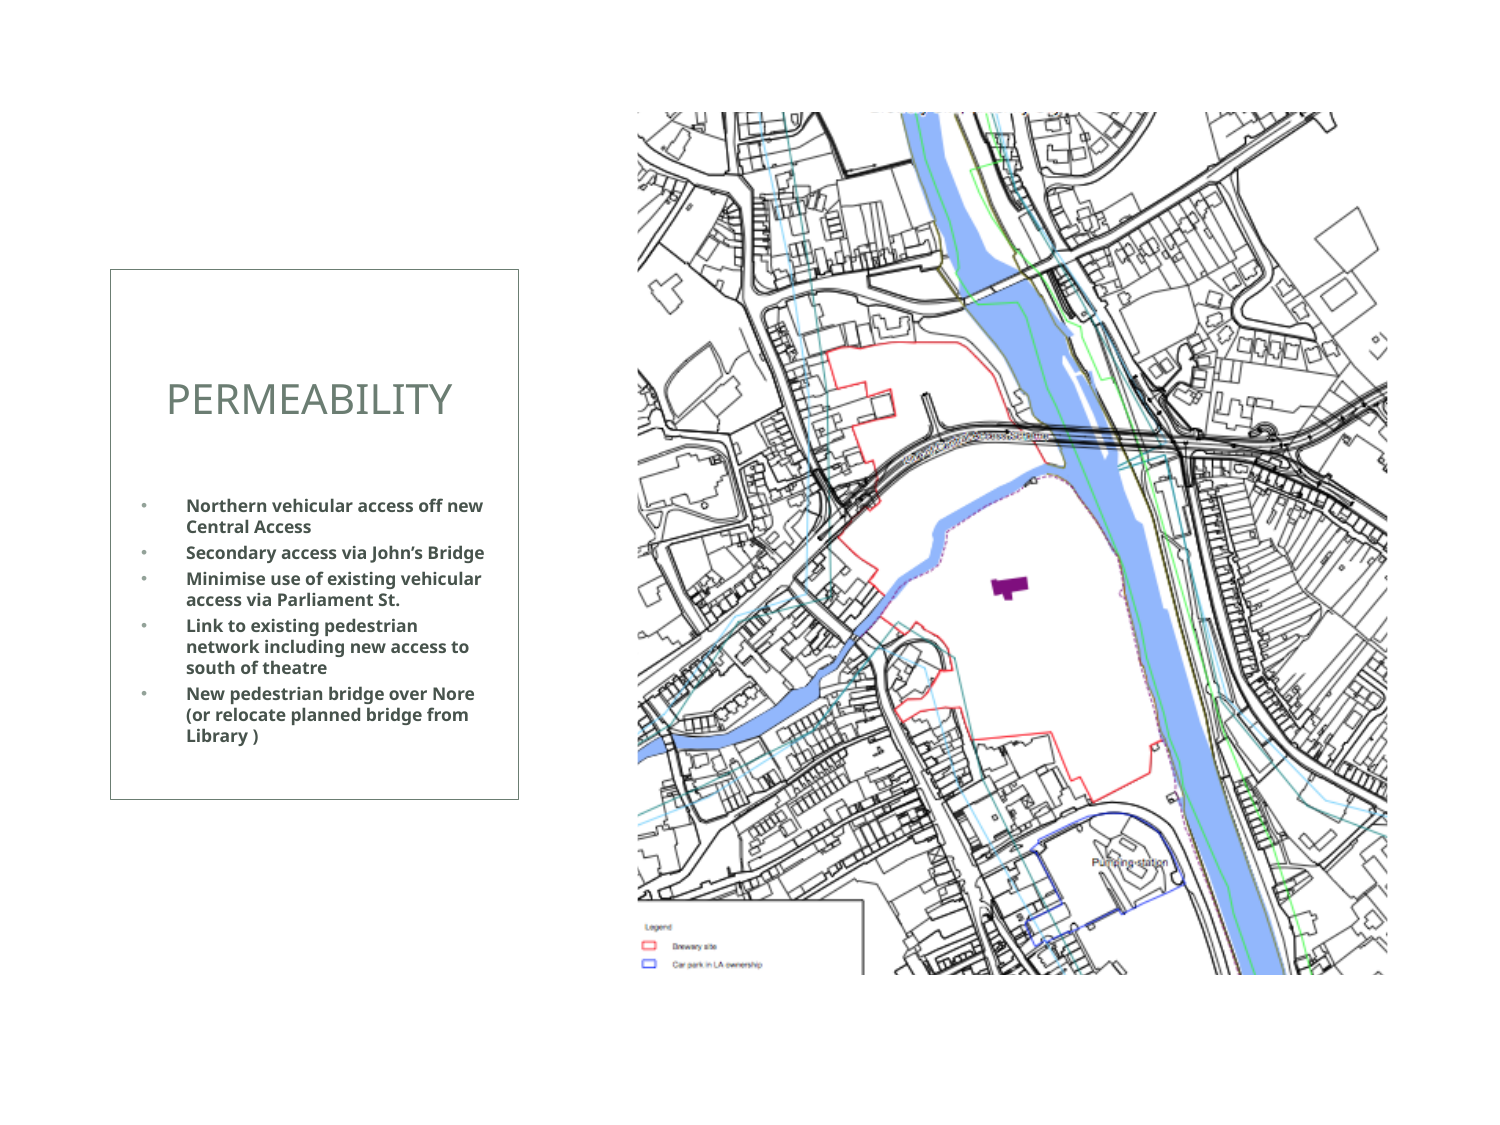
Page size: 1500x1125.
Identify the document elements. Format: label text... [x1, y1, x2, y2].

title permeability [126, 284, 504, 480]
list Northern vehicular access off new Central Access Secondary access via John’s Bridge Minimise use of existing vehicular access via Parliament St. Link to existing pedestrian network including new access to south of theatre New pedestrian bridge over Nore (or relocate planned bridge from Library ) [126, 487, 504, 775]
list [637, 112, 1388, 976]
